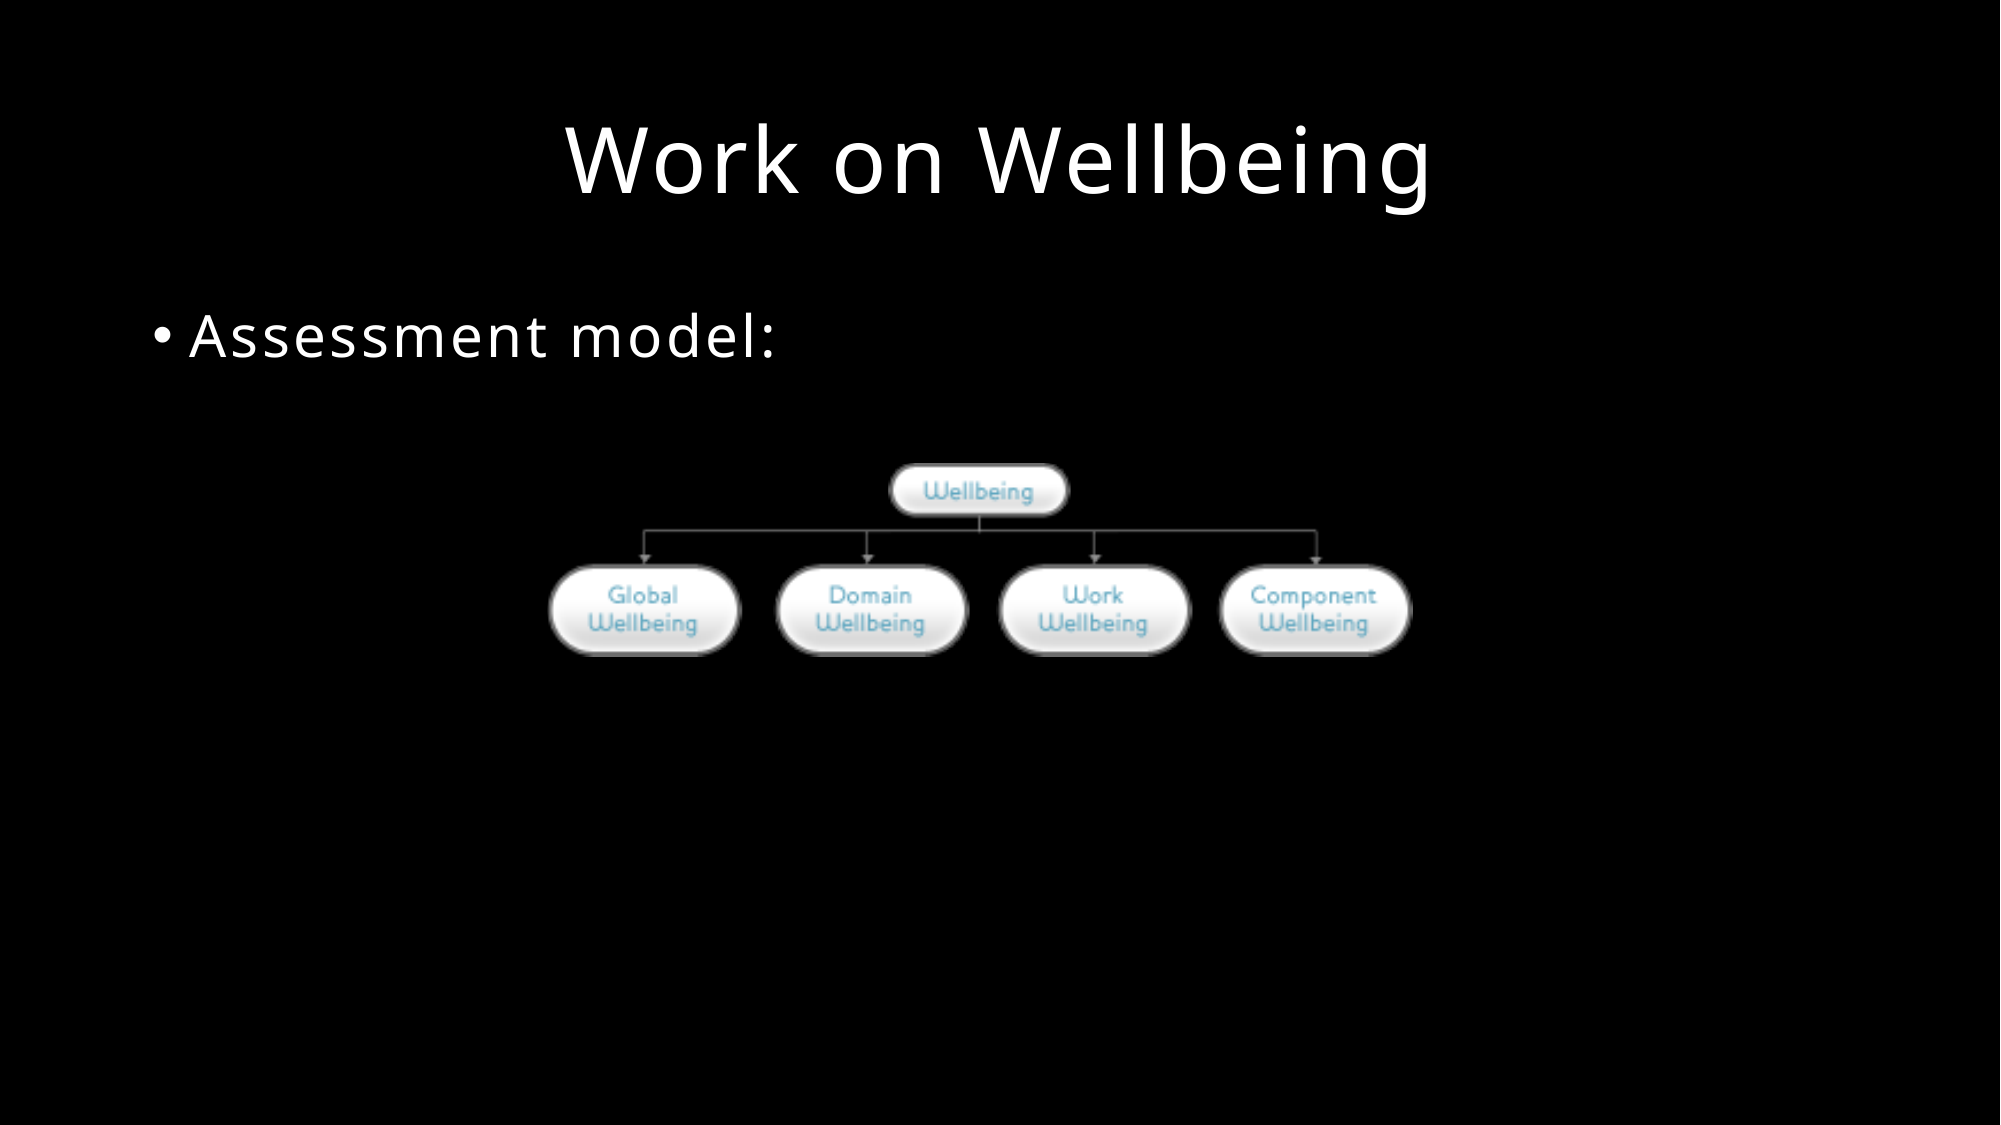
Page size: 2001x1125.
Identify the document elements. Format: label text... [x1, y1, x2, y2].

picture [547, 463, 1413, 657]
title Work on Wellbeing [137, 55, 1863, 274]
list Assessment model: [137, 299, 1863, 1014]
